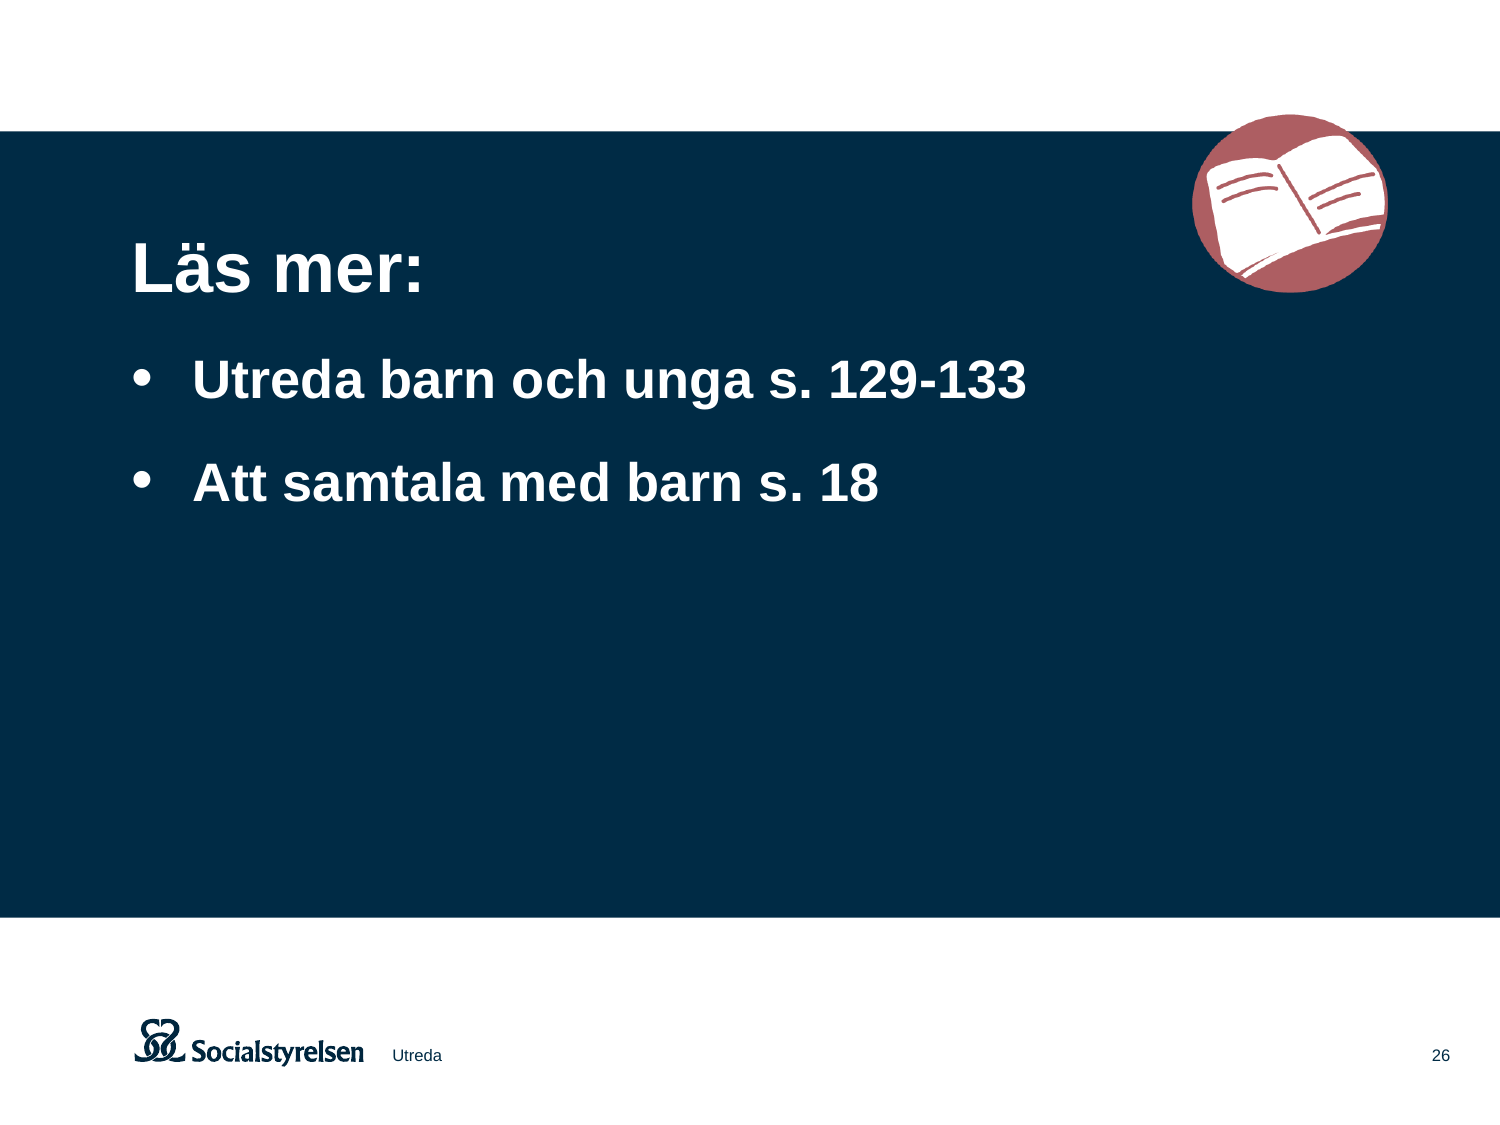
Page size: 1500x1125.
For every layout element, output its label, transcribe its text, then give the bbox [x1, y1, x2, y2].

list Läs mer: Utreda barn och unga s. 129-133 Att samtala med barn s. 18 [131, 221, 1274, 831]
footer Utreda [392, 1032, 1101, 1077]
picture [1192, 114, 1388, 293]
slide_number 26 [1379, 1032, 1451, 1077]
